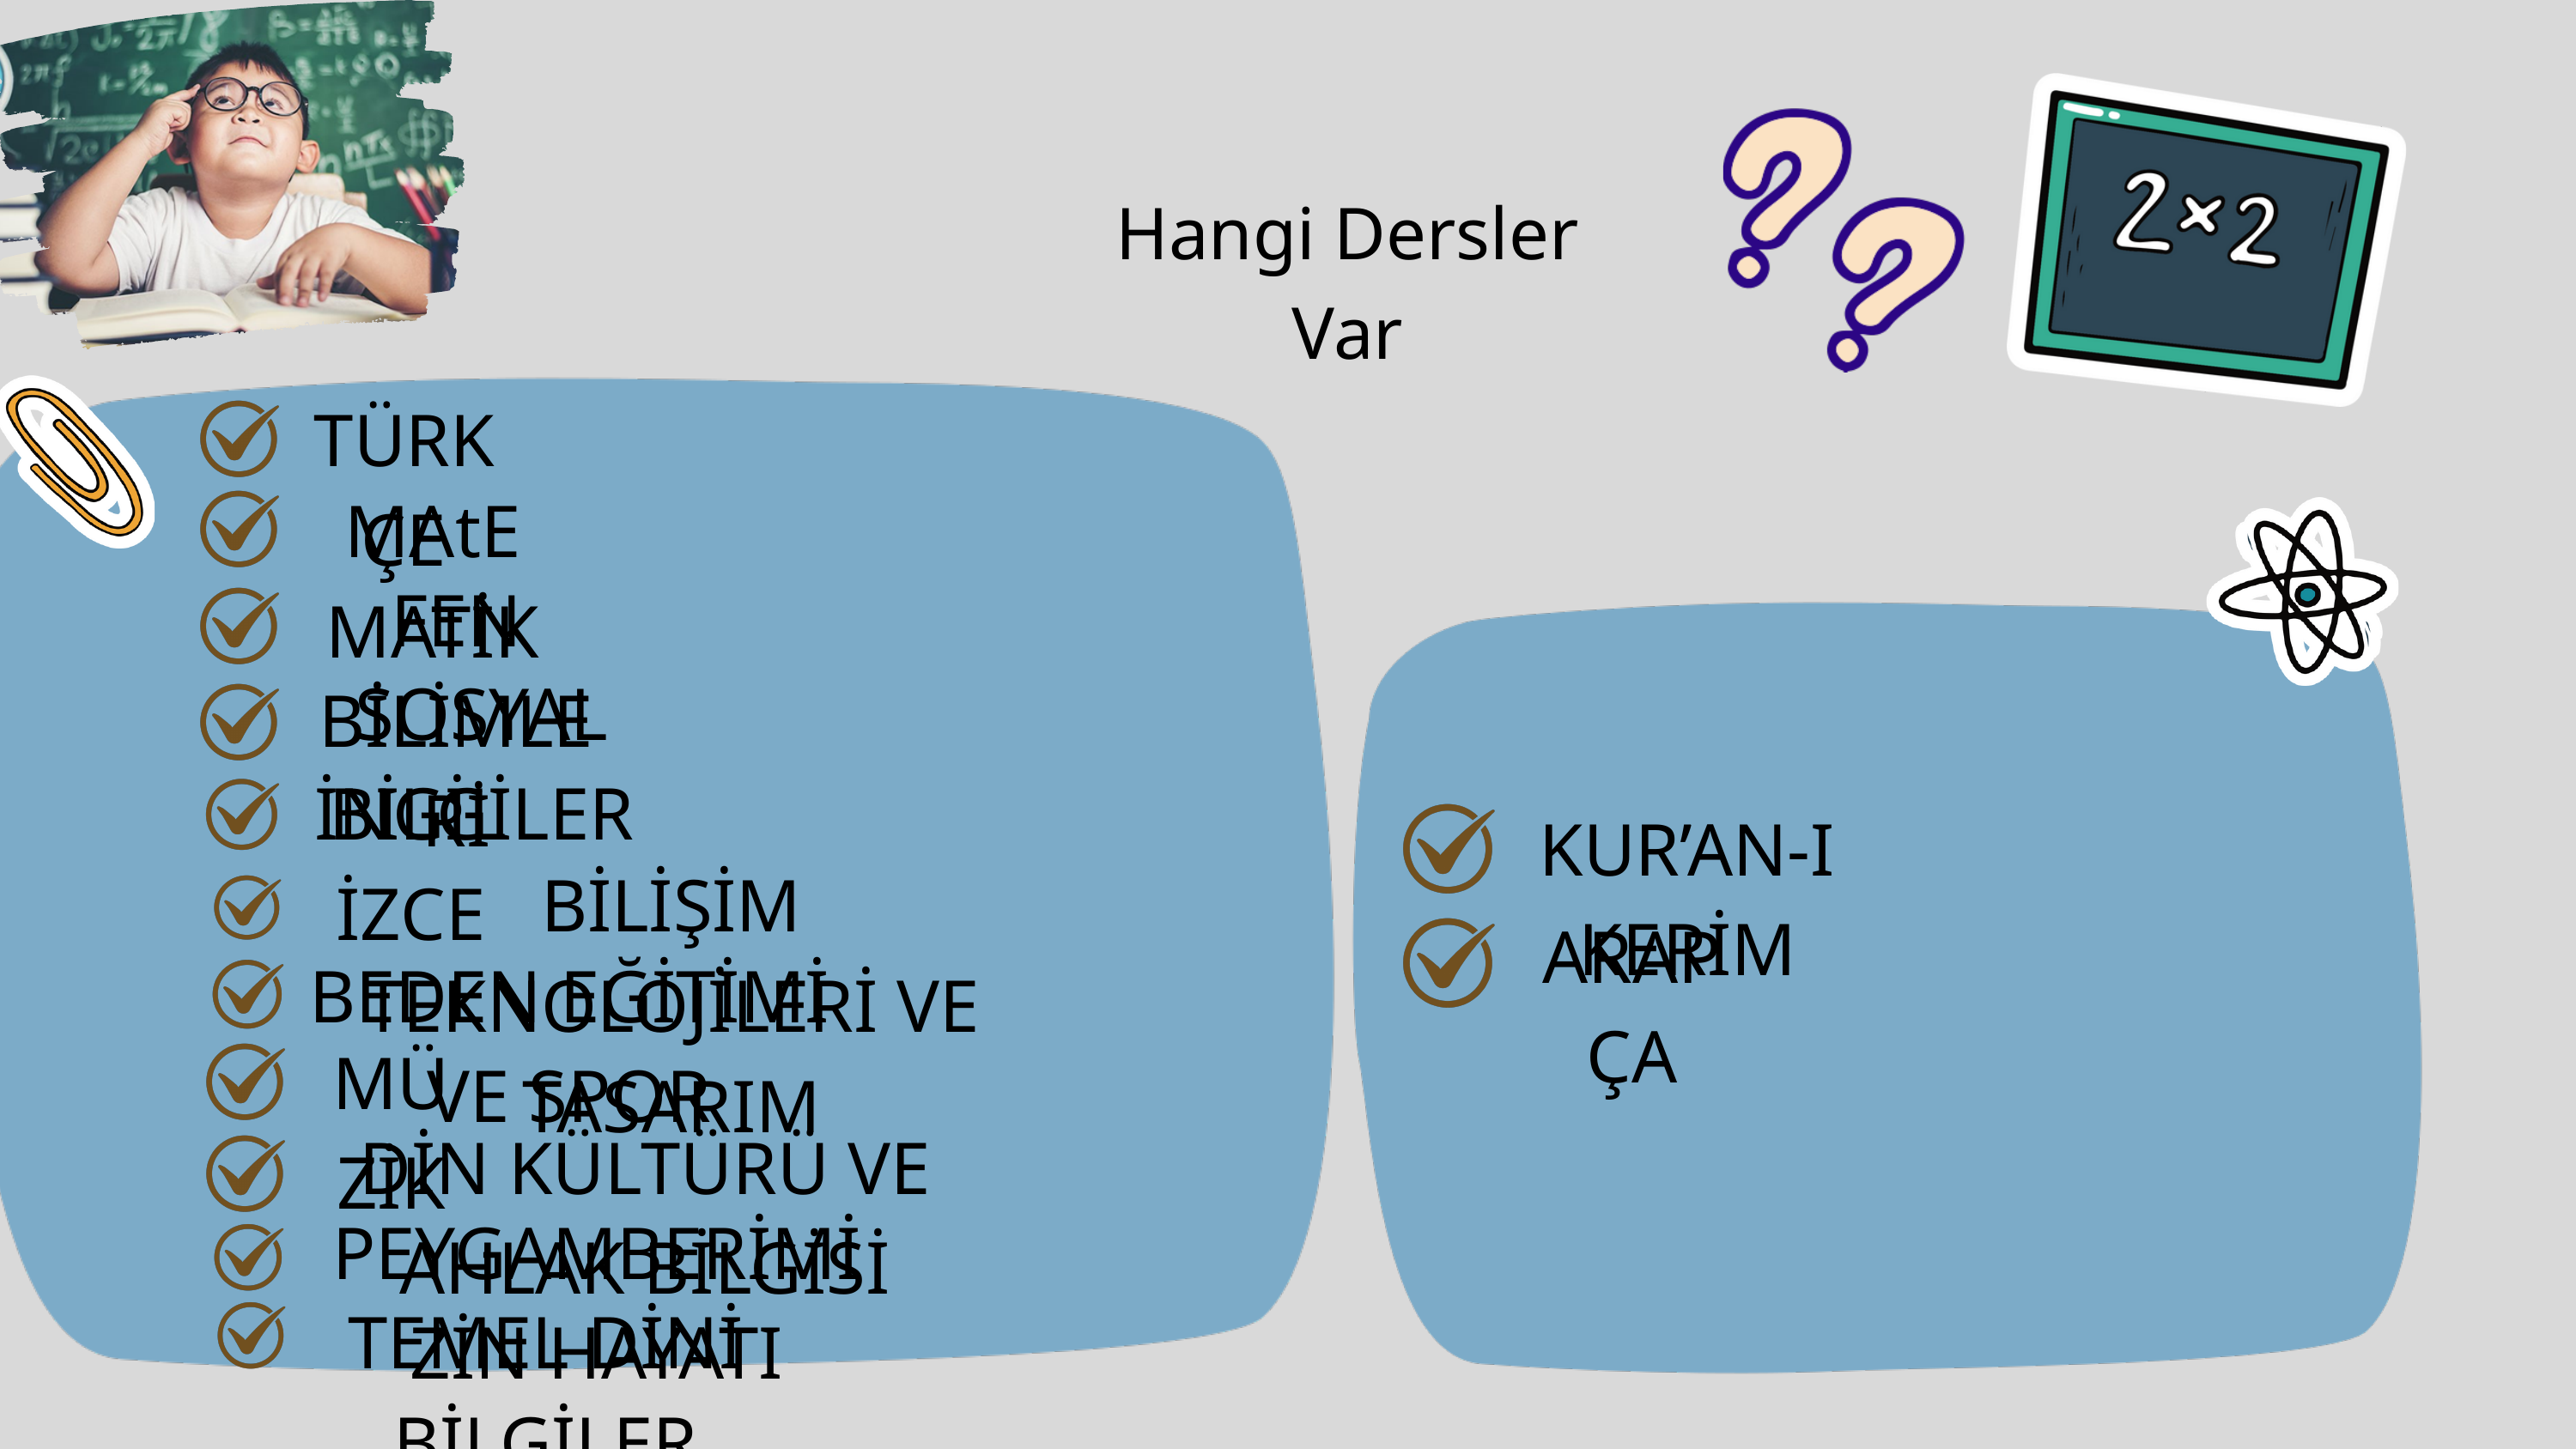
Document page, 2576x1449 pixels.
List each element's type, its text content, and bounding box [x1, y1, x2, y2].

text_box [2206, 497, 2399, 686]
text_box FEN BİLİMLERİ [313, 561, 599, 654]
text_box TEMEL DİNİ BİLGİLER [337, 1282, 754, 1449]
text_box [1348, 600, 2432, 1377]
text_box BEDEN EĞİTİMİ VE SPOR [280, 937, 859, 1137]
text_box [0, 0, 465, 349]
text_box [0, 375, 1347, 1377]
text_box BİLİŞİM TEKNOLOJİLERİ VE TASARIM [313, 846, 1030, 1147]
text_box [0, 375, 155, 549]
text_box [1398, 798, 1497, 899]
text_box [202, 1039, 280, 1125]
text_box İNGİLİZCE [313, 755, 508, 846]
text_box [196, 583, 281, 669]
text_box [210, 1220, 285, 1294]
text_box [210, 871, 283, 943]
text_box MAtEMATİK [313, 471, 552, 561]
text_box [209, 955, 280, 1033]
text_box [196, 486, 281, 572]
text_box [202, 774, 281, 854]
text_box SOSYAL BİLGİLER [313, 654, 651, 846]
text_box [1398, 912, 1497, 1013]
text_box [196, 396, 281, 482]
text_box [214, 1298, 287, 1373]
text_box ARAPÇA [1540, 896, 1723, 1098]
text_box KUR’AN-I KERİM [1507, 790, 1868, 991]
text_box PEYGAMBERİMİZİN HAYATI [313, 1193, 880, 1394]
text_box [1722, 107, 1967, 373]
text_box [202, 1131, 287, 1216]
text_box [196, 679, 281, 765]
text_box TÜRKÇE [313, 380, 494, 471]
text_box DİN KÜLTÜRÜ VE AHLAK BİLGİSİ [313, 1108, 977, 1309]
text_box Hangi Dersler Var [1089, 173, 1607, 374]
text_box [2007, 73, 2407, 407]
